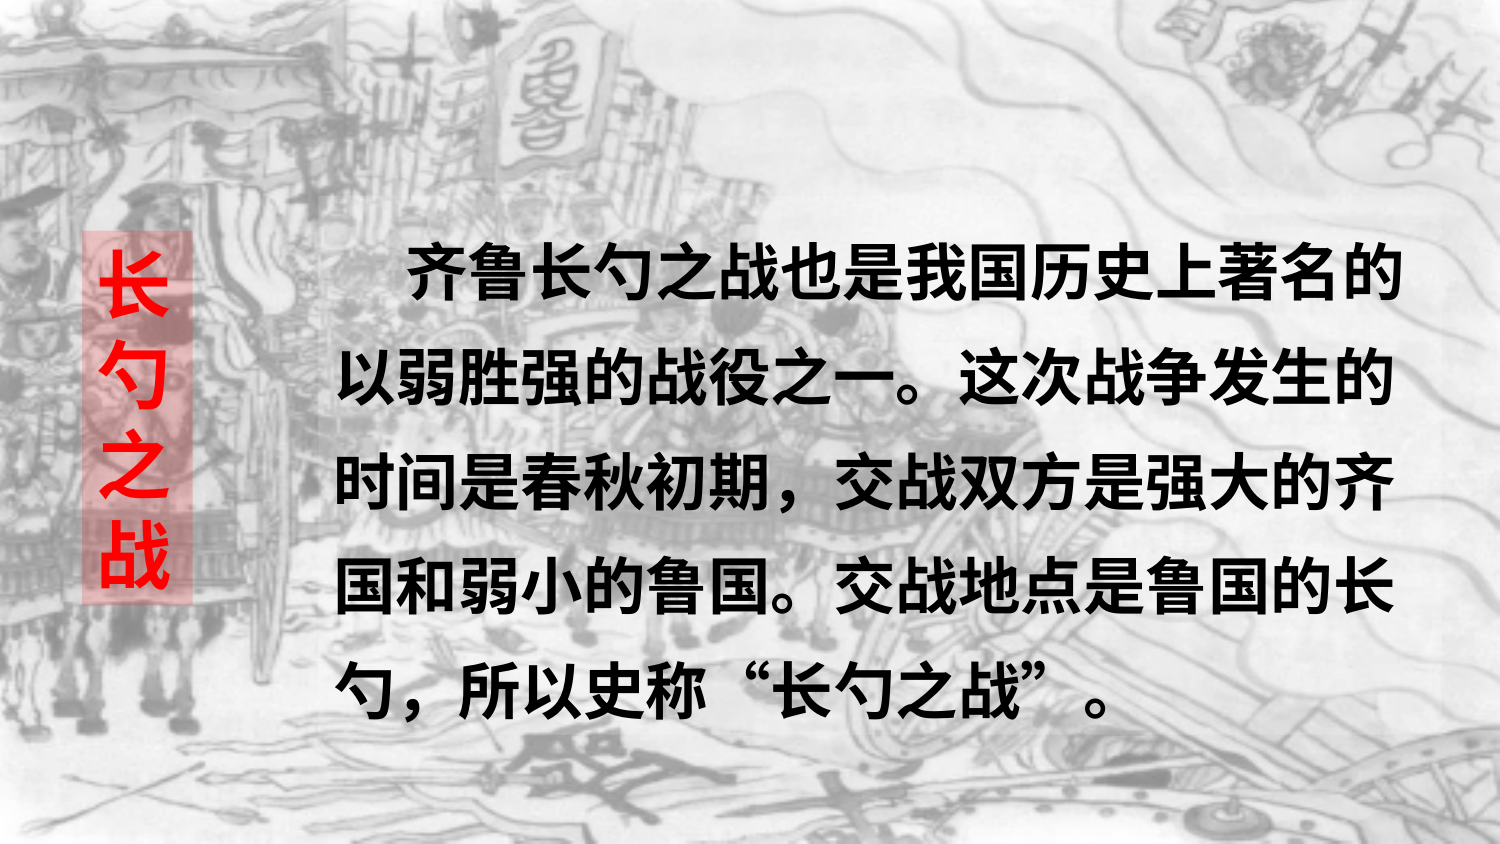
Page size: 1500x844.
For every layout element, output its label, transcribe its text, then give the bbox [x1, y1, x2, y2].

text_box 齐鲁长勺之战也是我国历史上著名的以弱胜强的战役之一。这次战争发生的时间是春秋初期，交战双方是强大的齐国和弱小的鲁国。交战地点是鲁国的长勺，所以史称“长勺之战”。 [318, 195, 1442, 735]
text_box 长勺之战 [82, 230, 193, 606]
